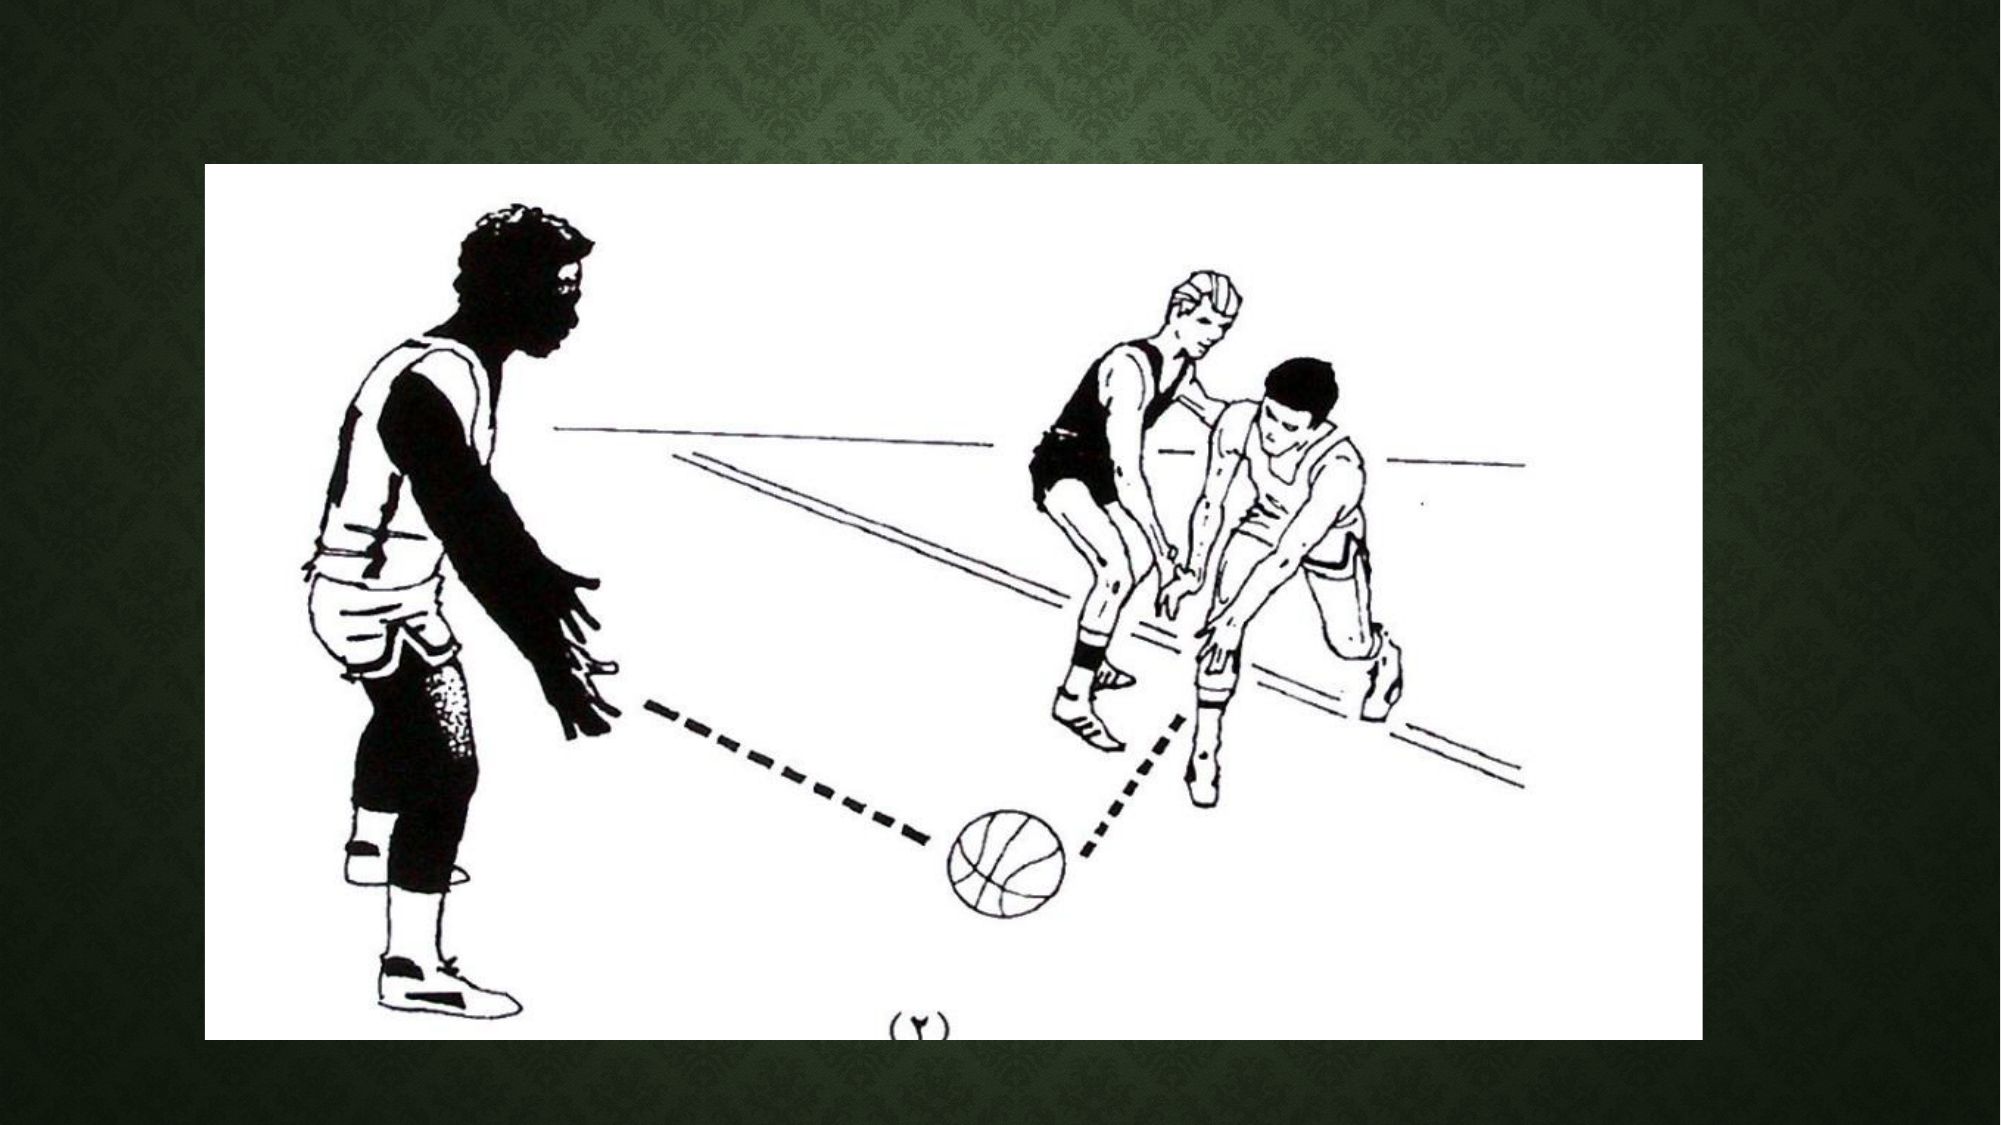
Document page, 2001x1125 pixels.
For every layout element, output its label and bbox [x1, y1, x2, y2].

list [204, 164, 1704, 1040]
